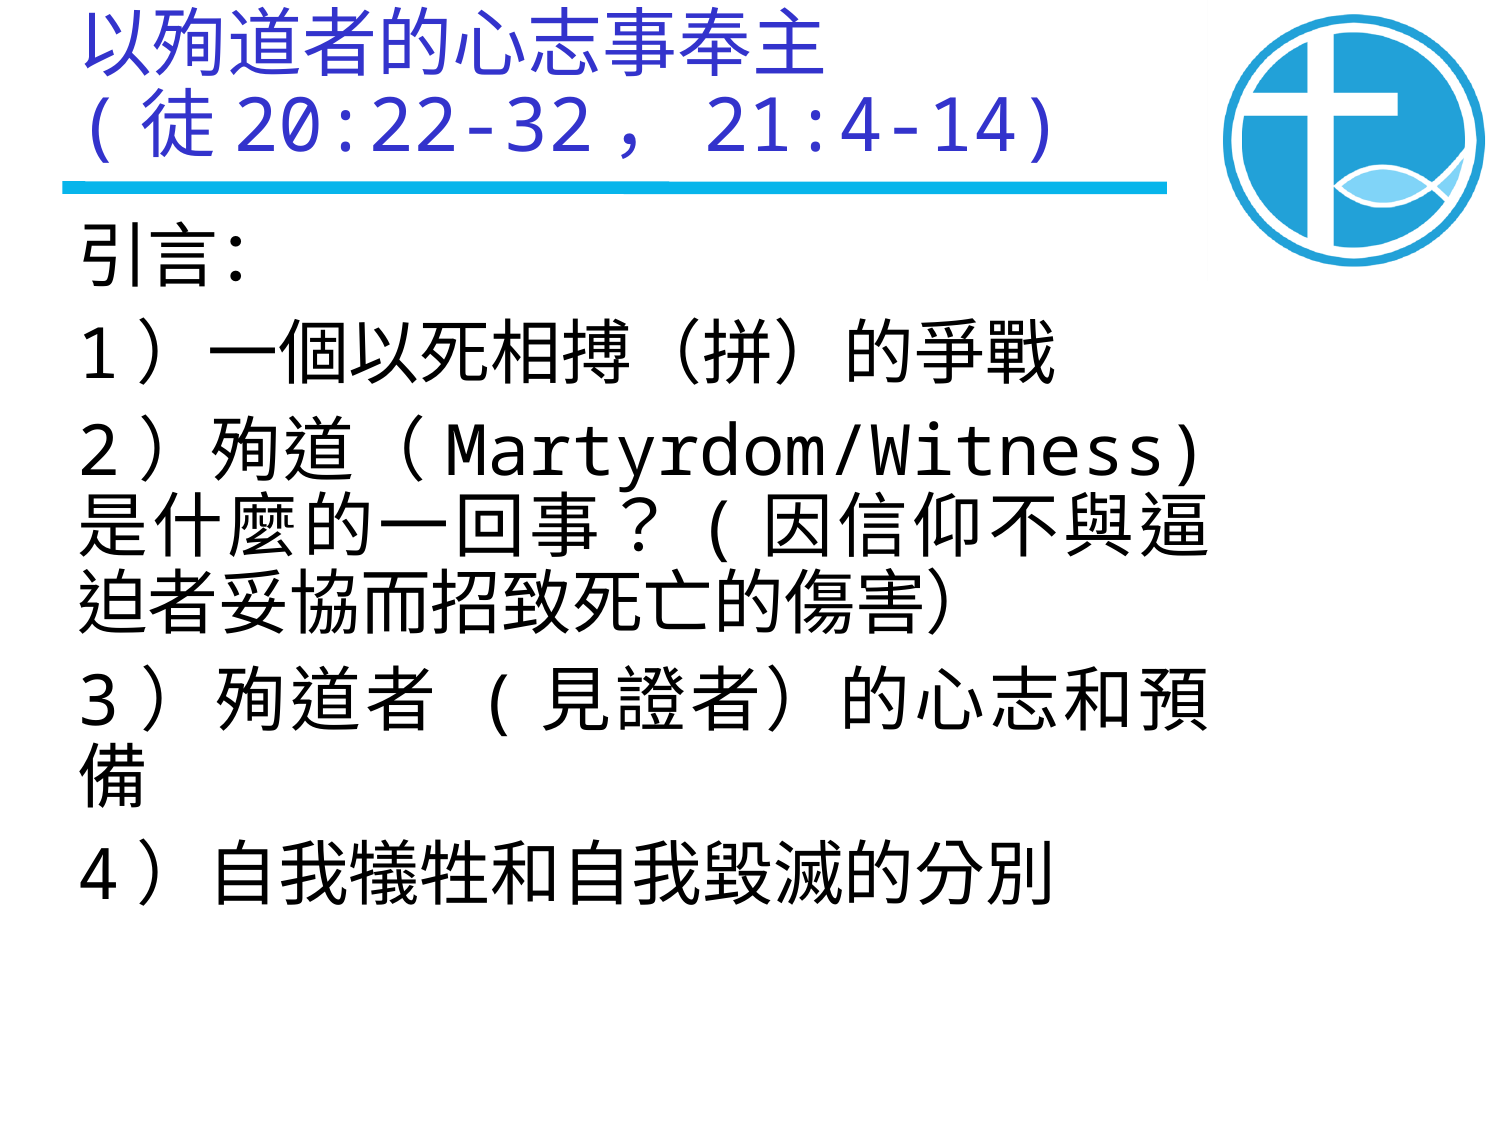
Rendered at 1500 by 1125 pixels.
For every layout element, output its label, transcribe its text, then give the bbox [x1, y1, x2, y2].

picture [1207, 0, 1500, 281]
text_box 以殉道者的心志事奉主 (徒20:22-32，21:4-14) [62, 56, 1138, 175]
text_box 引言： 1）一個以死相搏（拼）的爭戰 2）殉道（Martyrdom/Witness) 是什麼的一回事？(因信仰不與逼迫者妥協而招致死亡的傷害） 3）殉道者 (見證者）的心志和預備 4）自我犠牲和自我毀滅的分別 [62, 212, 1225, 927]
